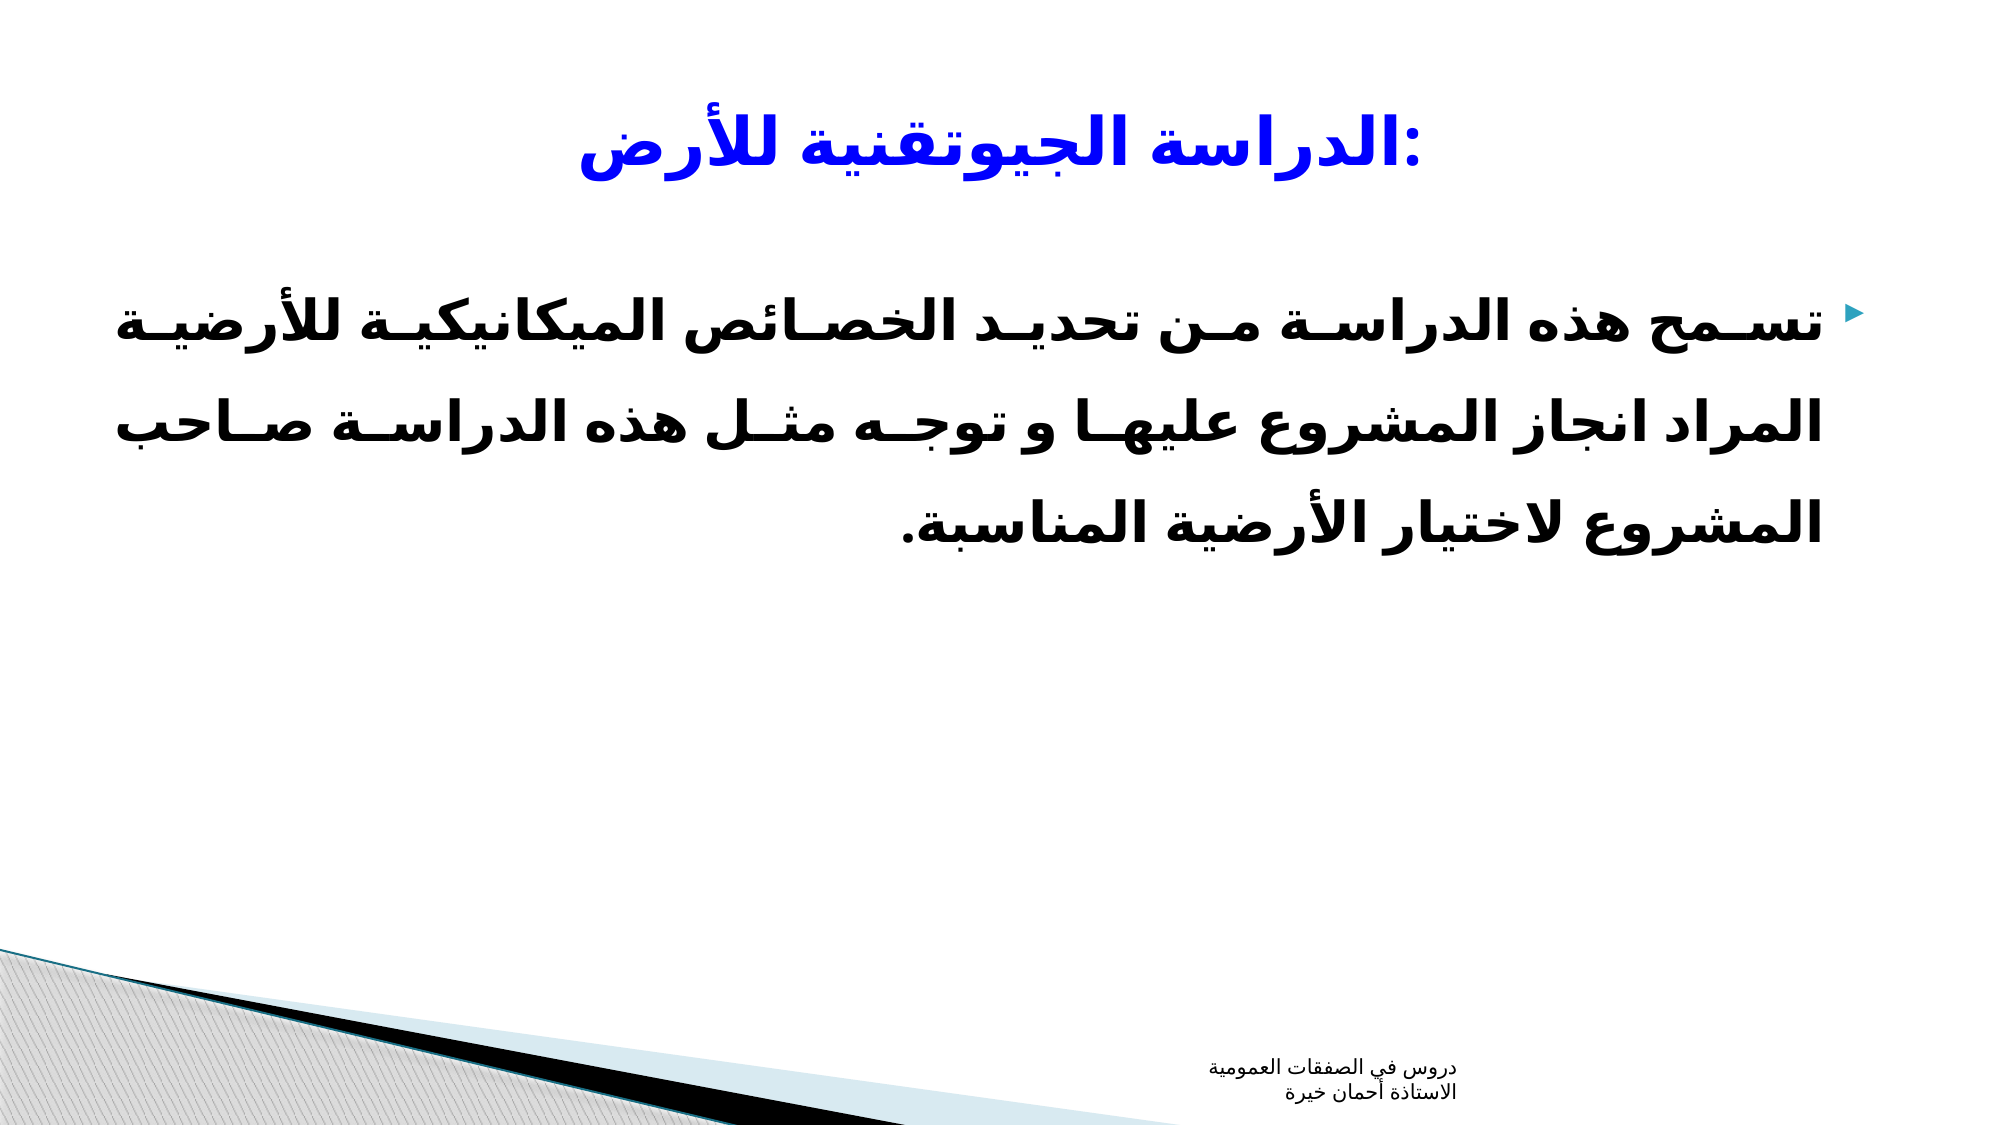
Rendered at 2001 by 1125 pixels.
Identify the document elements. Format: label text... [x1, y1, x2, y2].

footer دروس في الصفقات العمومية الاستاذة أحمان خيرة [957, 1051, 1473, 1112]
list تسمح هذه الدراسة من تحديد الخصائص الميكانيكية للأرضية المراد انجاز المشروع عليها و توجه مثل هذه الدراسة صاحب المشروع لاختيار الأرضية المناسبة. [99, 243, 1900, 986]
title الدراسة الجيوتقنية للأرض: [99, 45, 1900, 233]
